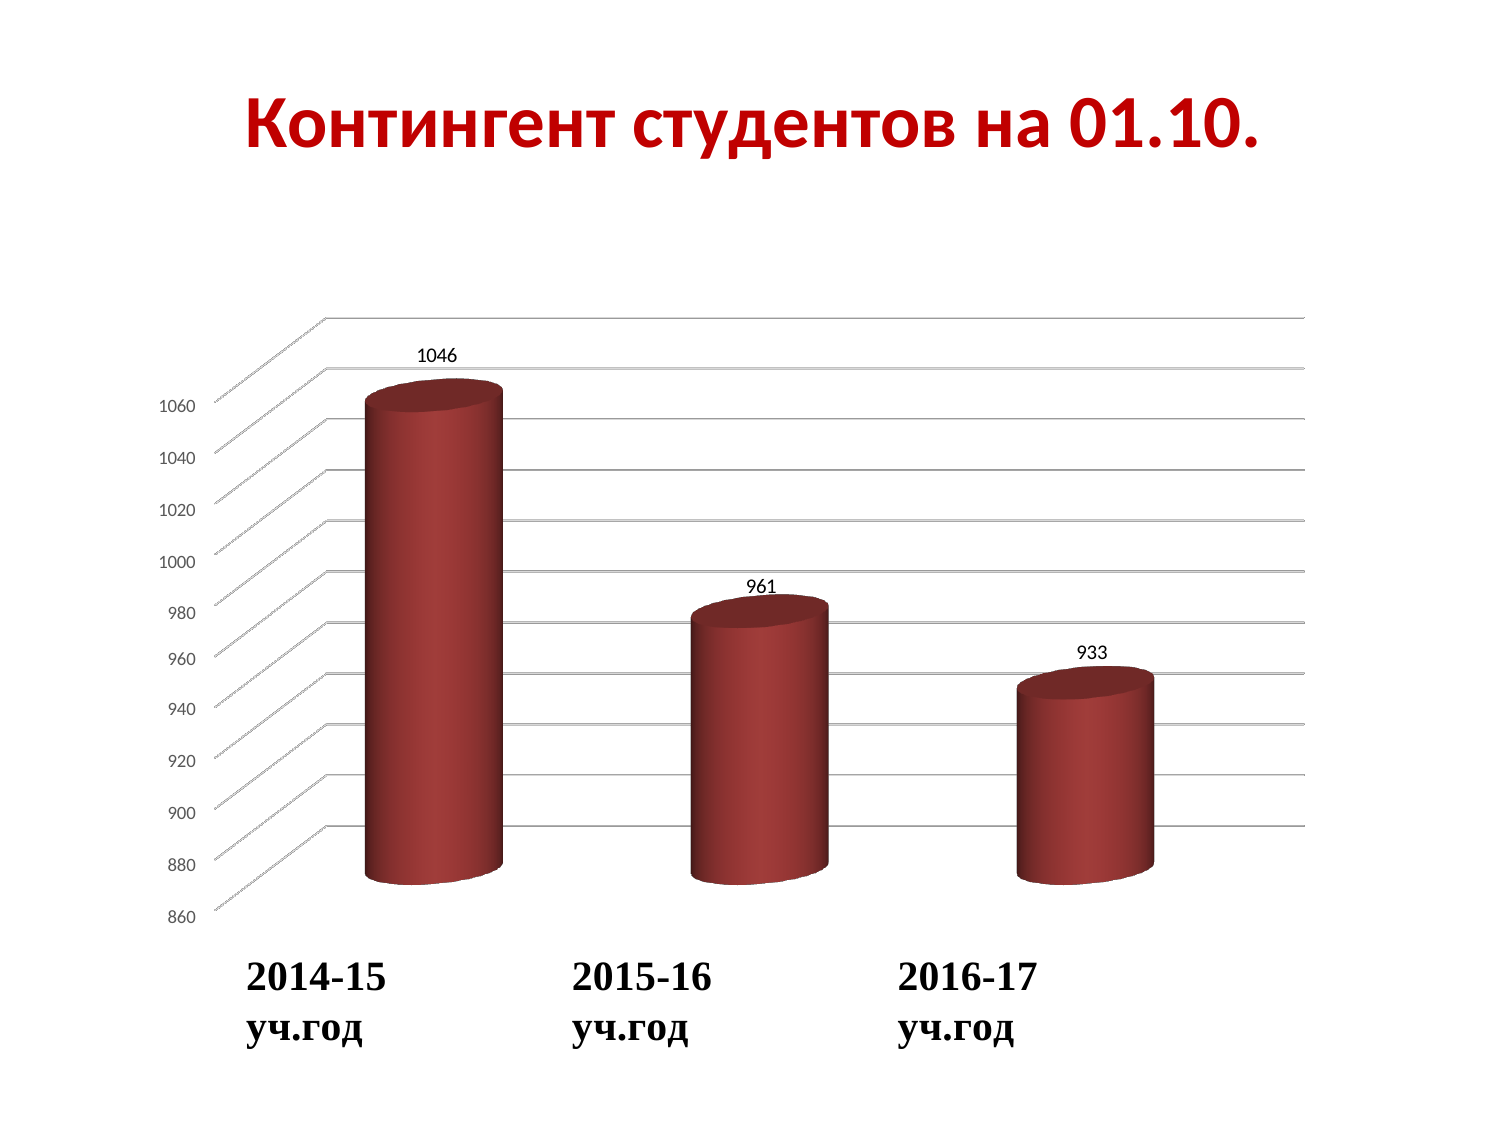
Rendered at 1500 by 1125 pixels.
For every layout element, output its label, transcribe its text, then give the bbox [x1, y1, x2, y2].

text_box 2015-16 уч.год [569, 948, 838, 1049]
text_box 2016-17 уч.год [895, 948, 1163, 1049]
text_box 1046 1060 1040 1020 1000 961 980 [156, 341, 778, 624]
text_box 960 [165, 646, 199, 669]
text_box [211, 311, 1310, 914]
text_box 2014-15 уч.год [244, 948, 512, 1049]
text_box 940 920 900 880 860 [165, 696, 199, 928]
title Контингент студентов на 01.10. [71, 39, 1429, 261]
text_box 933 [1074, 638, 1111, 664]
